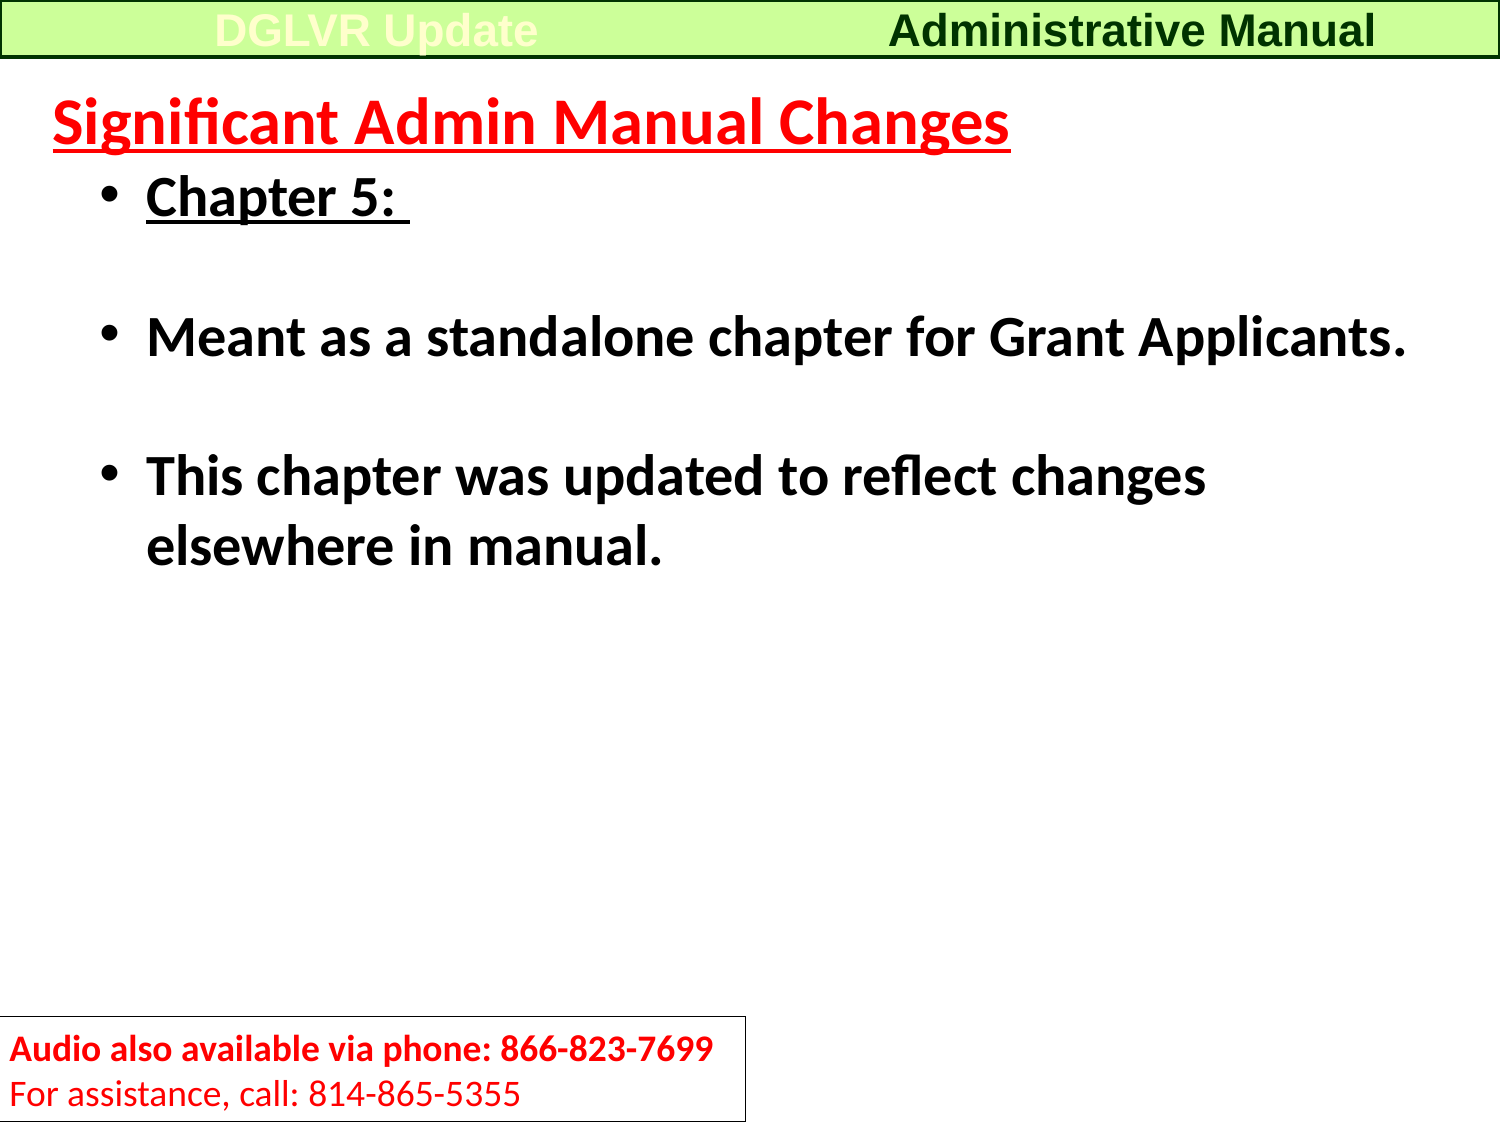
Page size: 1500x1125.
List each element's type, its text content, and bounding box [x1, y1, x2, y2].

text_box Significant Admin Manual Changes Chapter 5: Meant as a standalone chapter for Grant Applicants. This chapter was updated to reflect changes elsewhere in manual. [37, 70, 1438, 1125]
text_box DGLVR Update [0, 0, 754, 63]
text_box Administrative Manual [755, 0, 1500, 63]
text_box Audio also available via phone: 866-823-7699 For assistance, call: 814-865-5355 [0, 1016, 746, 1122]
